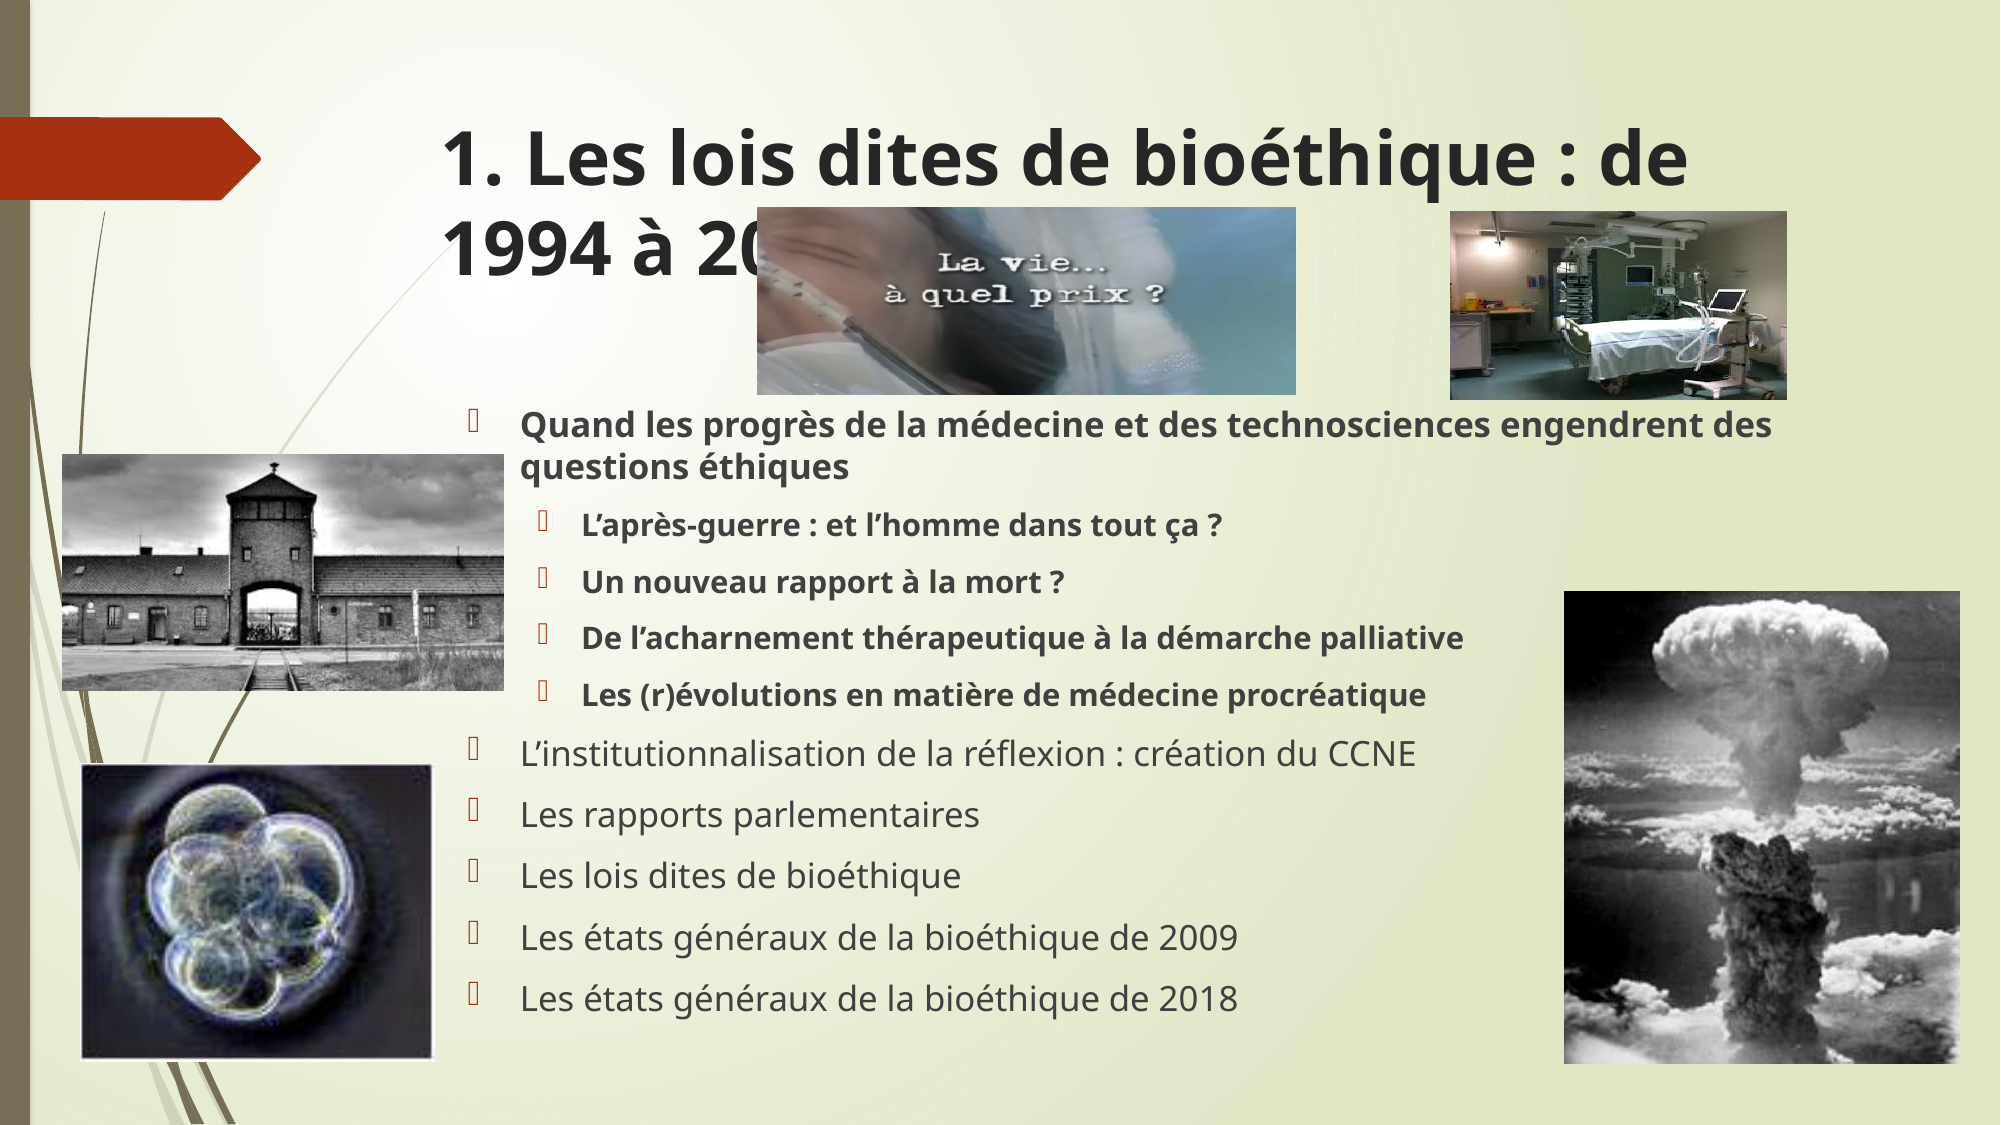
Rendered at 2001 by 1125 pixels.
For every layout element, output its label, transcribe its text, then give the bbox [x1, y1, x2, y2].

picture [1449, 211, 1787, 400]
picture [1563, 591, 1961, 1065]
picture [757, 207, 1296, 396]
picture [79, 762, 435, 1063]
picture [61, 453, 505, 691]
title 1. Les lois dites de bioéthique : de 1994 à 2018 [425, 102, 1888, 313]
list Quand les progrès de la médecine et des technosciences engendrent des questions éthiques L’après-guerre : et l’homme dans tout ça ? Un nouveau rapport à la mort ? De l’acharnement thérapeutique à la démarche palliative Les (r)évolutions en matière de médecine procréatique L’institutionnalisation de la réflexion : création du CCNE Les rapports parlementaires Les lois dites de bioéthique Les états généraux de la bioéthique de 2009 Les états généraux de la bioéthique de 2018 [452, 395, 1942, 1029]
